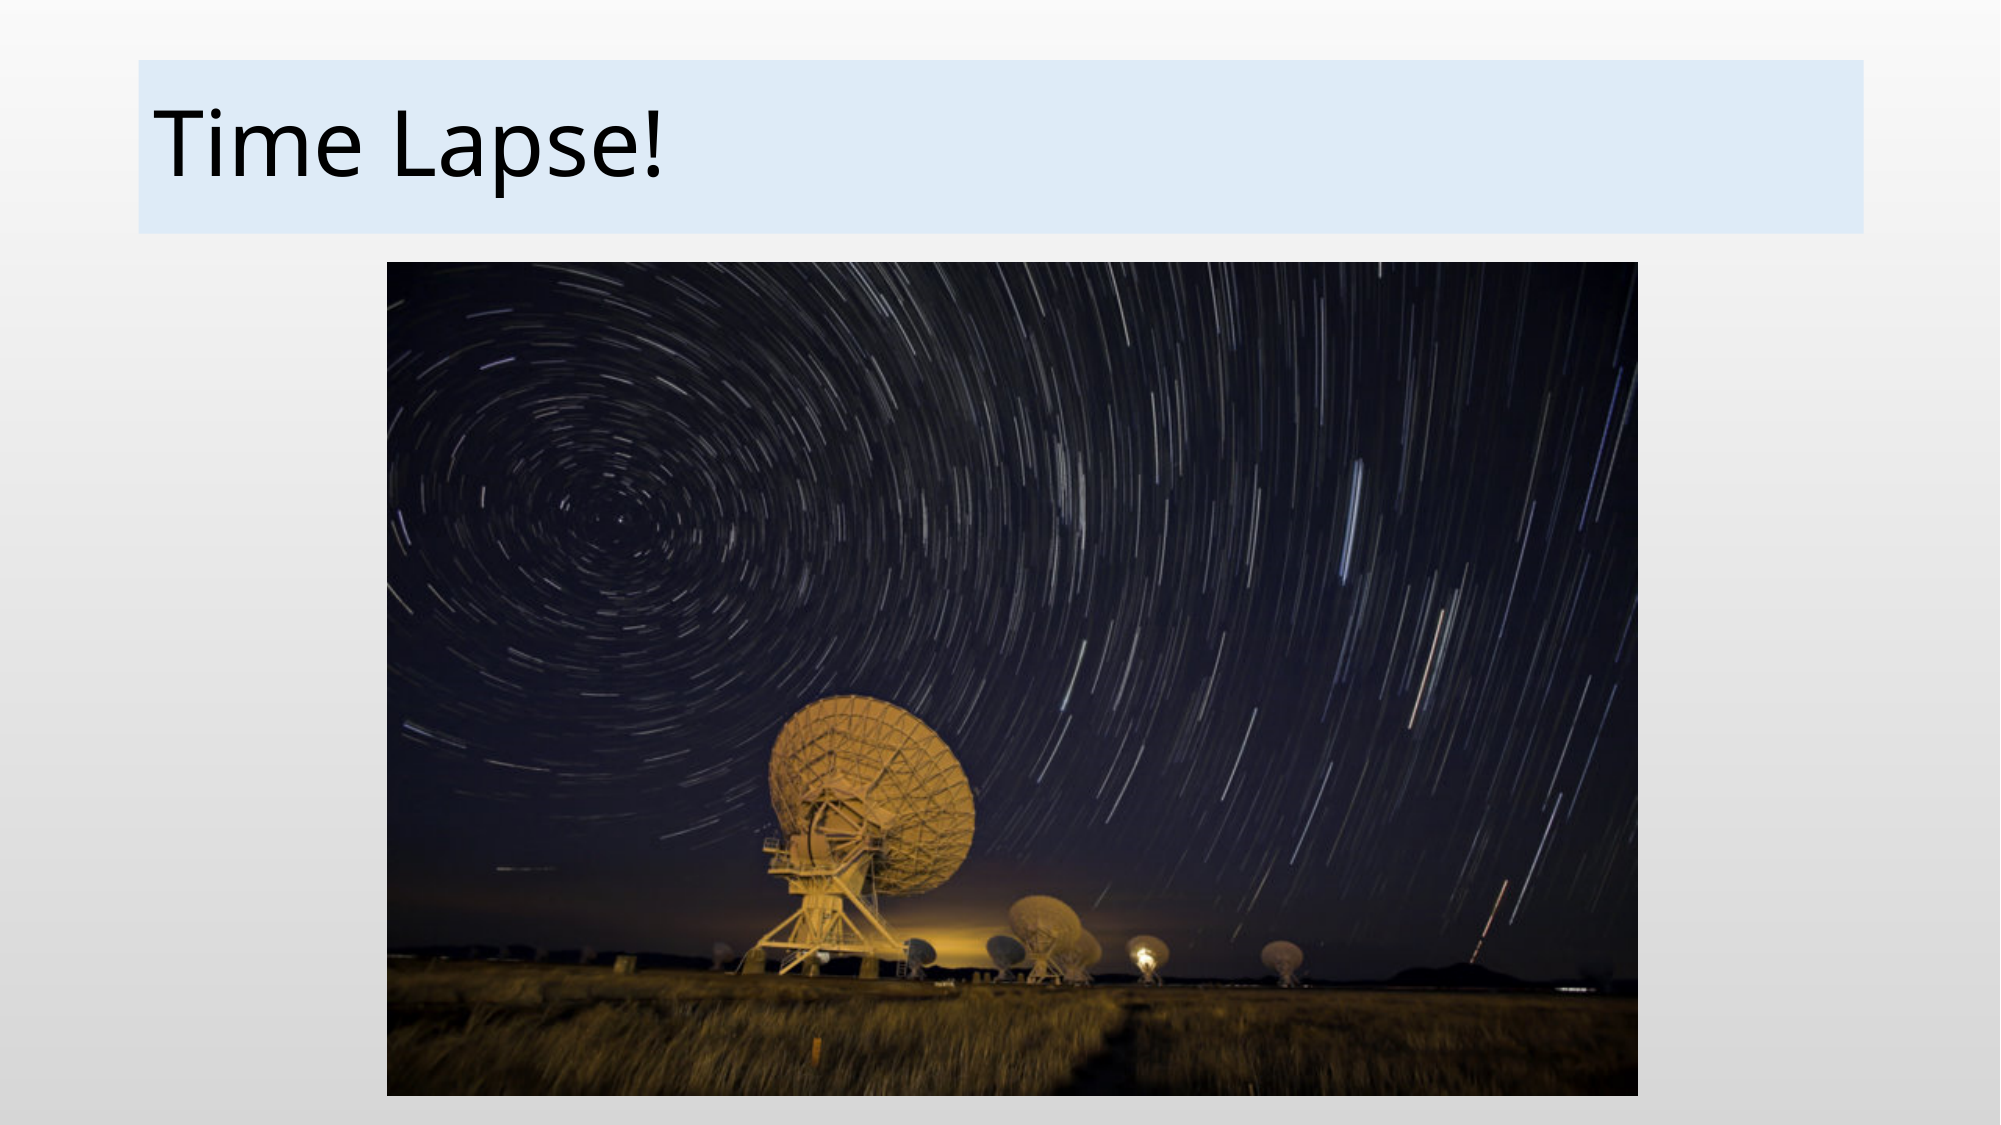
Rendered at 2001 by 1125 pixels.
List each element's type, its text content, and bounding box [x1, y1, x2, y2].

title Time Lapse! [138, 60, 1864, 234]
picture [387, 262, 1638, 1096]
